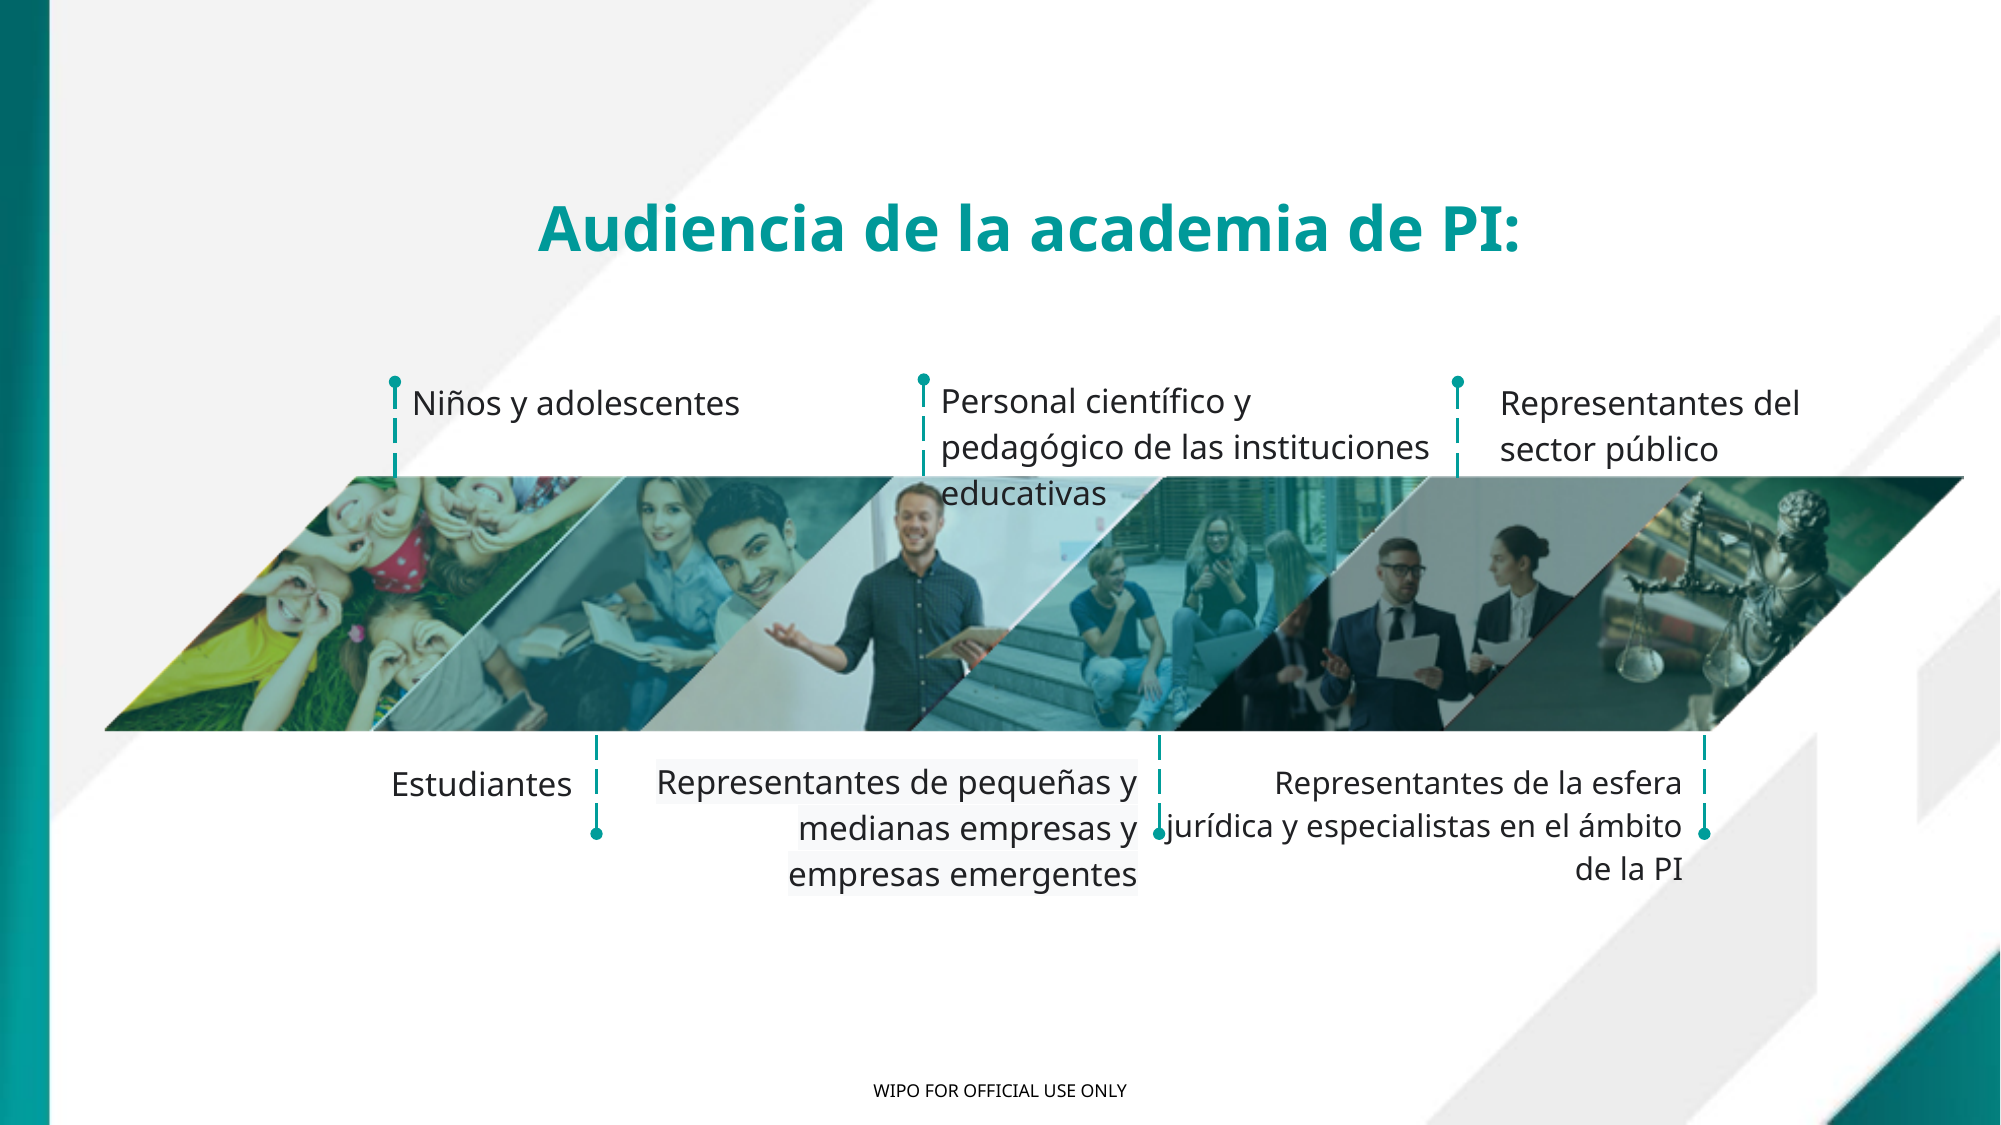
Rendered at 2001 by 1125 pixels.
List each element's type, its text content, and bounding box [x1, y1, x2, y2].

text_box Niños y adolescentes [396, 361, 863, 438]
text_box Representantes del sector público [1459, 361, 1939, 476]
picture [0, 0, 2001, 1125]
text_box Personal científico y pedagógico de las instituciones educativas [925, 359, 1483, 476]
text_box Representantes de pequeñas y medianas empresas y empresas emergentes [602, 745, 1185, 908]
text_box Representantes de la esfera jurídica y especialistas en el ámbito de la PI [1118, 745, 1730, 902]
text_box Audiencia de la academia de PI: [433, 152, 1634, 262]
text_box Estudiantes [161, 745, 592, 819]
